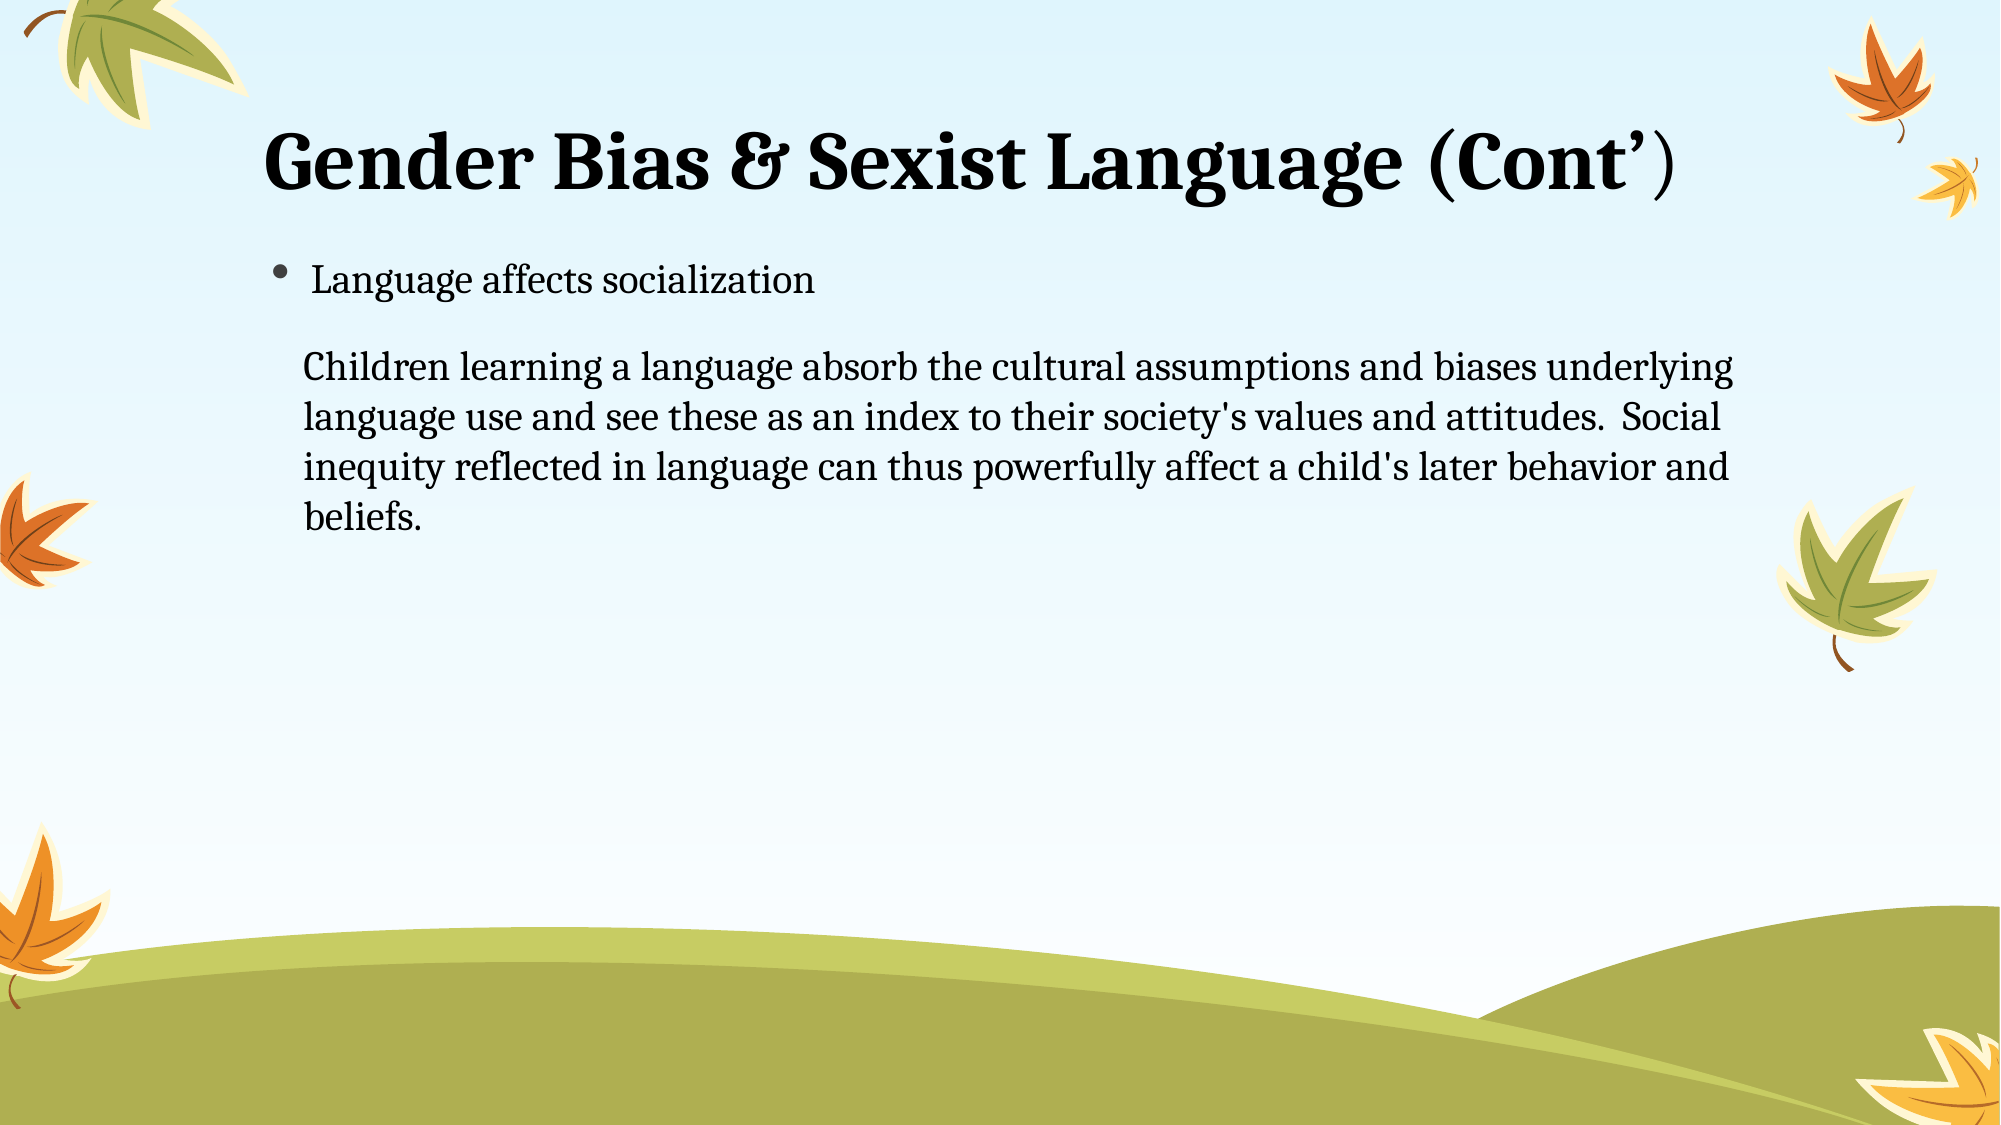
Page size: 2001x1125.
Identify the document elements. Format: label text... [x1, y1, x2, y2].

title Gender Bias & Sexist Language (Cont’) [249, 12, 1749, 216]
list Language affects socialization Children learning a language absorb the cultural assumptions and biases underlying language use and see these as an index to their society's values and attitudes. Social inequity reflected in language can thus powerfully affect a child's later behavior and beliefs. [250, 243, 1750, 925]
